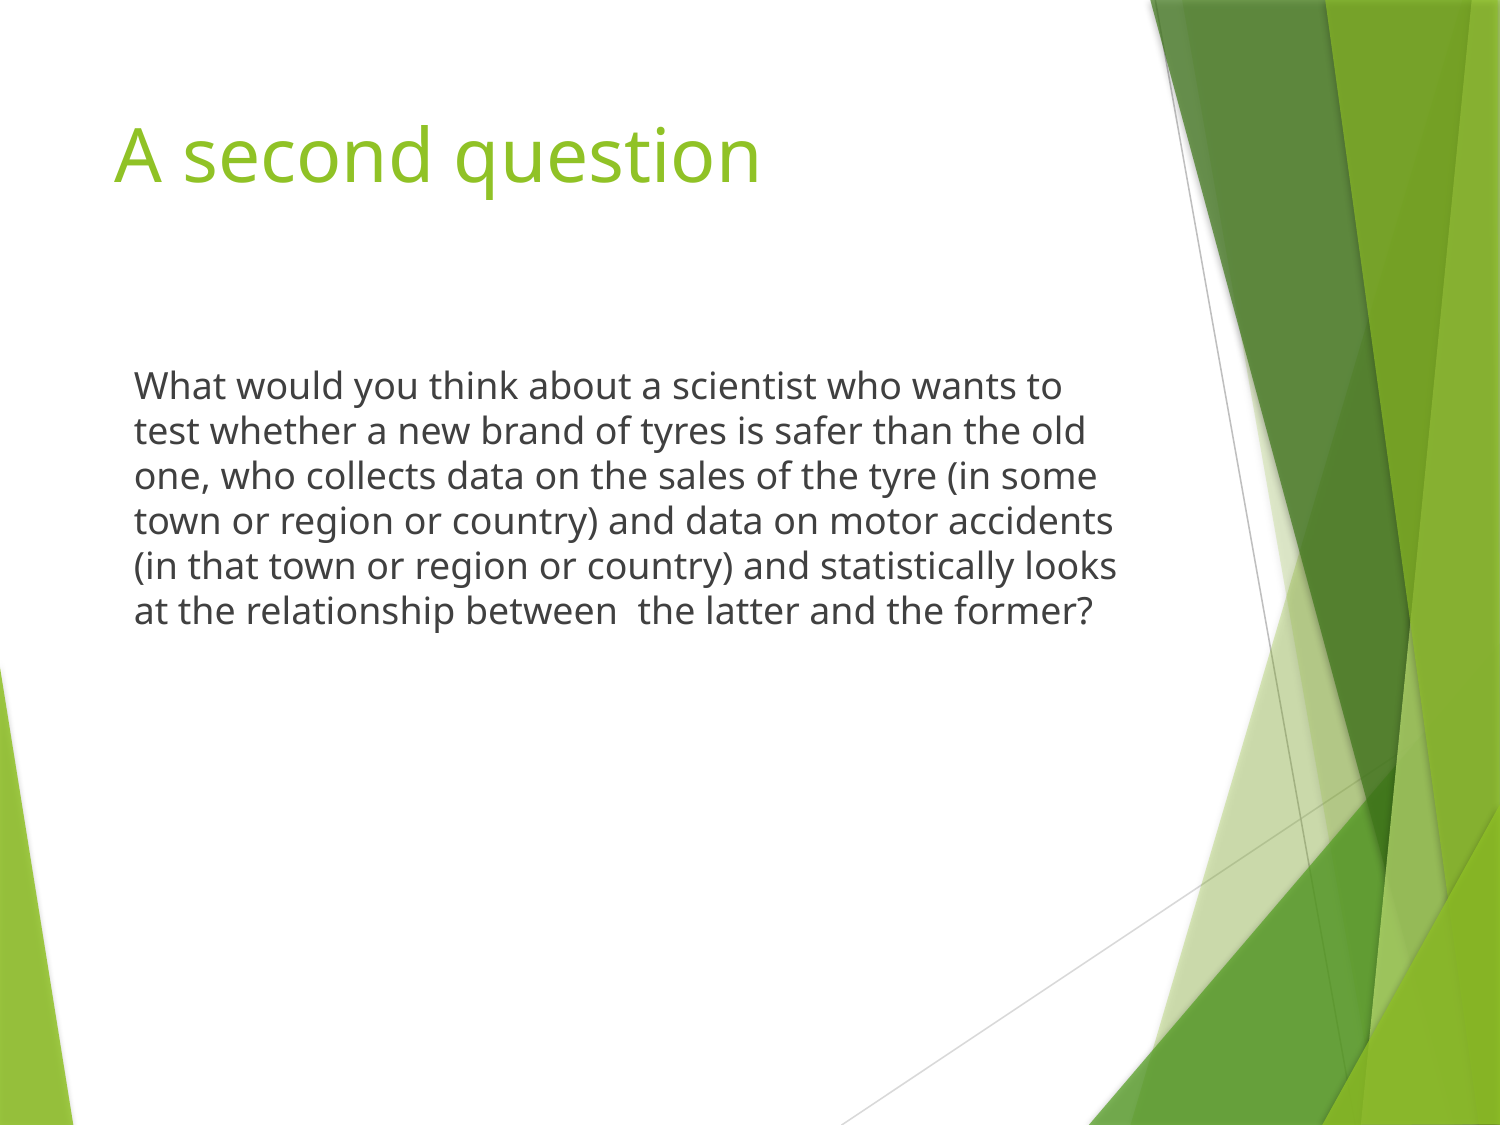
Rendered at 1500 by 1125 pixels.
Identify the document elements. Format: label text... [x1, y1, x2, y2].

title A second question [99, 99, 1142, 317]
list What would you think about a scientist who wants to test whether a new brand of tyres is safer than the old one, who collects data on the sales of the tyre (in some town or region or country) and data on motor accidents (in that town or region or country) and statistically looks at the relationship between the latter and the former? [99, 354, 1142, 992]
